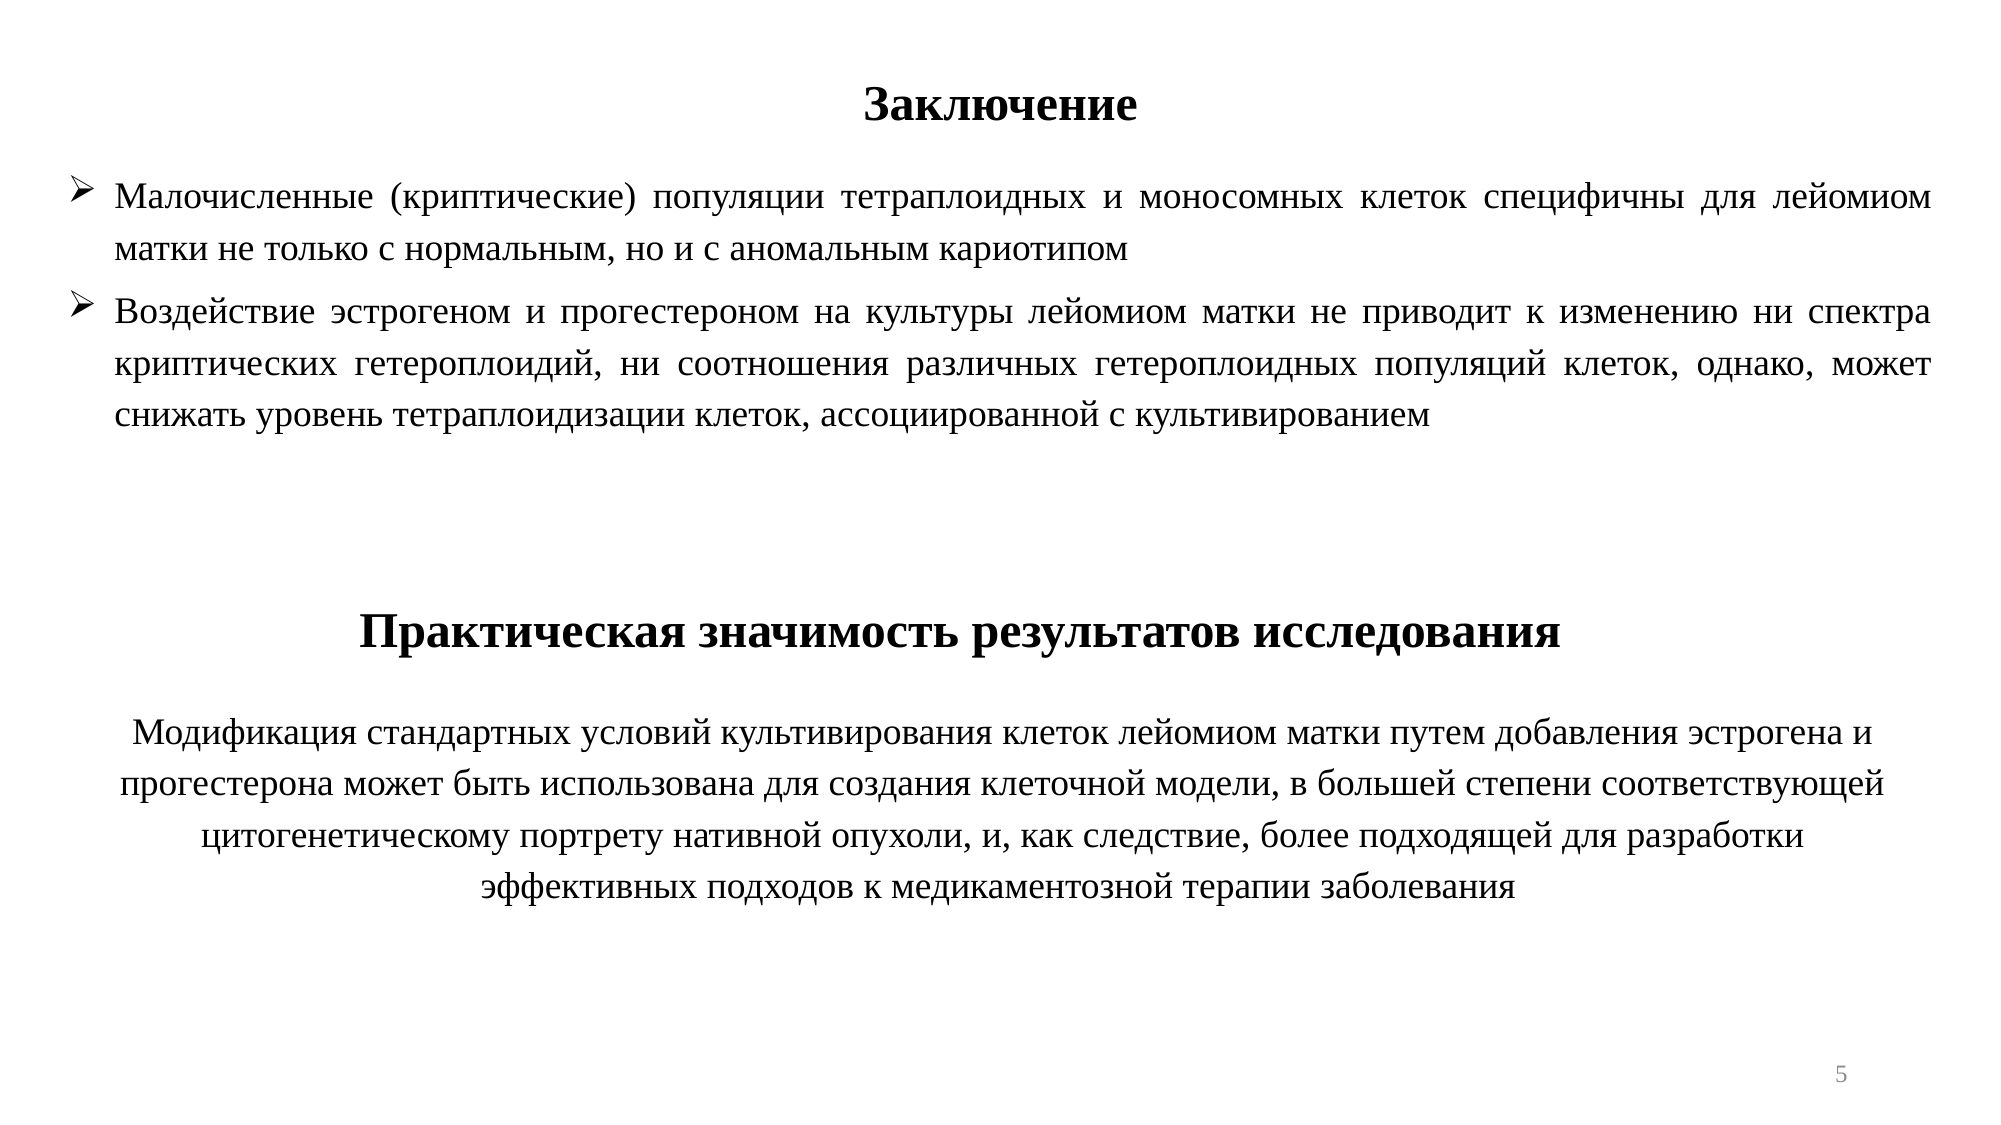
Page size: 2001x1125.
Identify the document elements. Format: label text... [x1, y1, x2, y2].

text_box Модификация стандартных условий культивирования клеток лейомиом матки путем добавления эстрогена и прогестерона может быть использована для создания клеточной модели, в большей степени соответствующей цитогенетическому портрету нативной опухоли, и, как следствие, более подходящей для разработки эффективных подходов к медикаментозной терапии заболевания [75, 693, 1932, 914]
text_box Заключение Малочисленные (криптические) популяции тетраплоидных и моносомных клеток специфичны для лейомиом матки не только с нормальным, но и с аномальным кариотипом Воздействие эстрогеном и прогестероном на культуры лейомиом матки не приводит к изменению ни спектра криптических гетероплоидий, ни соотношения различных гетероплоидных популяций клеток, однако, может снижать уровень тетраплоидизации клеток, ассоциированной с культивированием [52, 54, 1949, 442]
text_box Практическая значимость результатов исследования [344, 590, 1577, 665]
slide_number 5 [1412, 1042, 1863, 1103]
